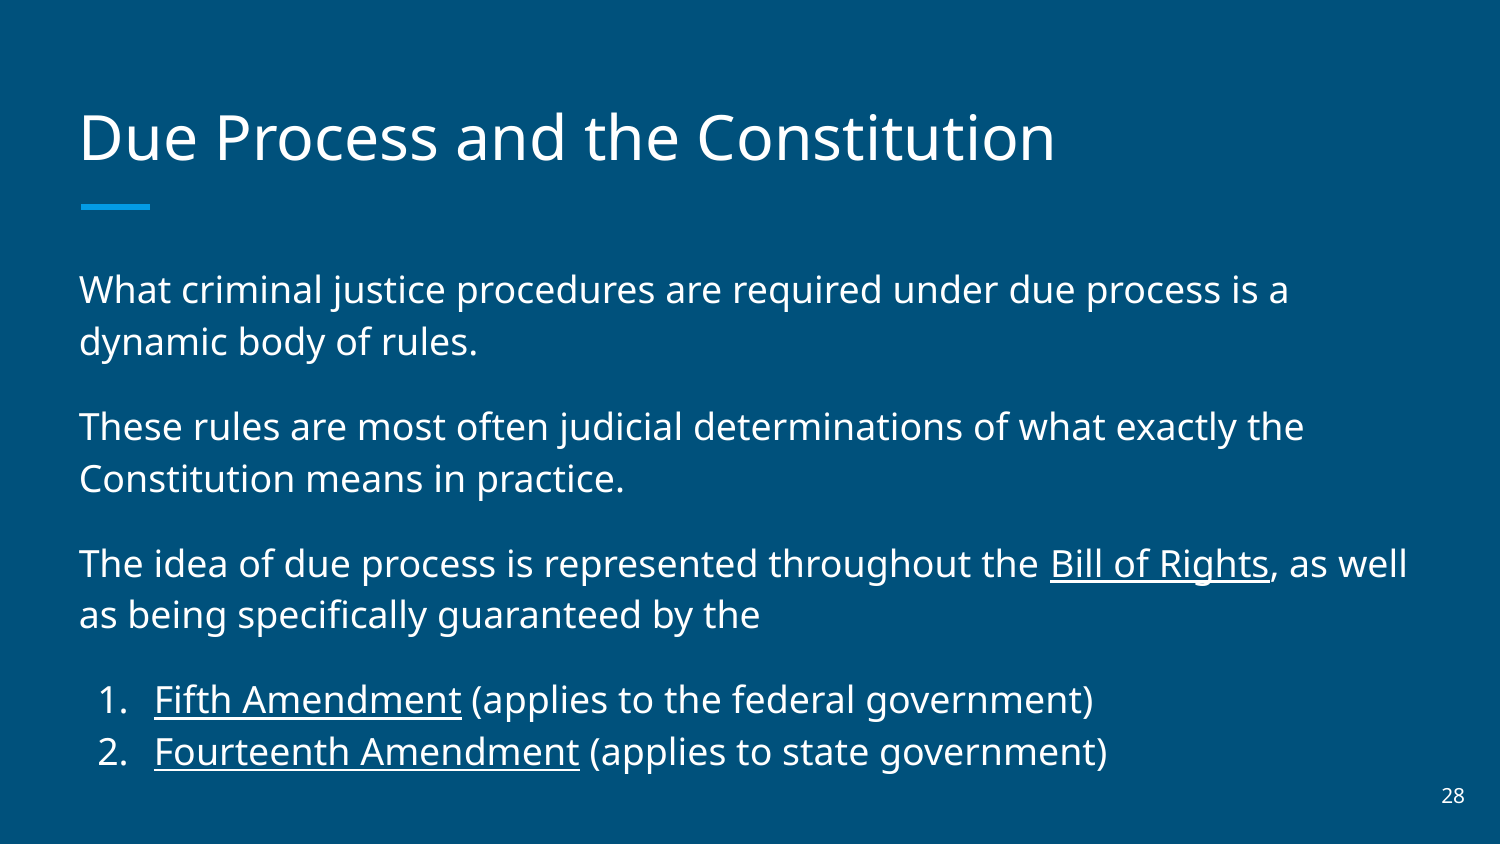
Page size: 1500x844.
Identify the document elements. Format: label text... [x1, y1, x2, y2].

title Due Process and the Constitution [63, 75, 1437, 188]
list What criminal justice procedures are required under due process is a dynamic body of rules. These rules are most often judicial determinations of what exactly the Constitution means in practice. The idea of due process is represented throughout the Bill of Rights, as well as being specifically guaranteed by the Fifth Amendment (applies to the federal government) Fourteenth Amendment (applies to state government) [63, 244, 1437, 773]
slide_number ‹#› [1389, 764, 1480, 830]
